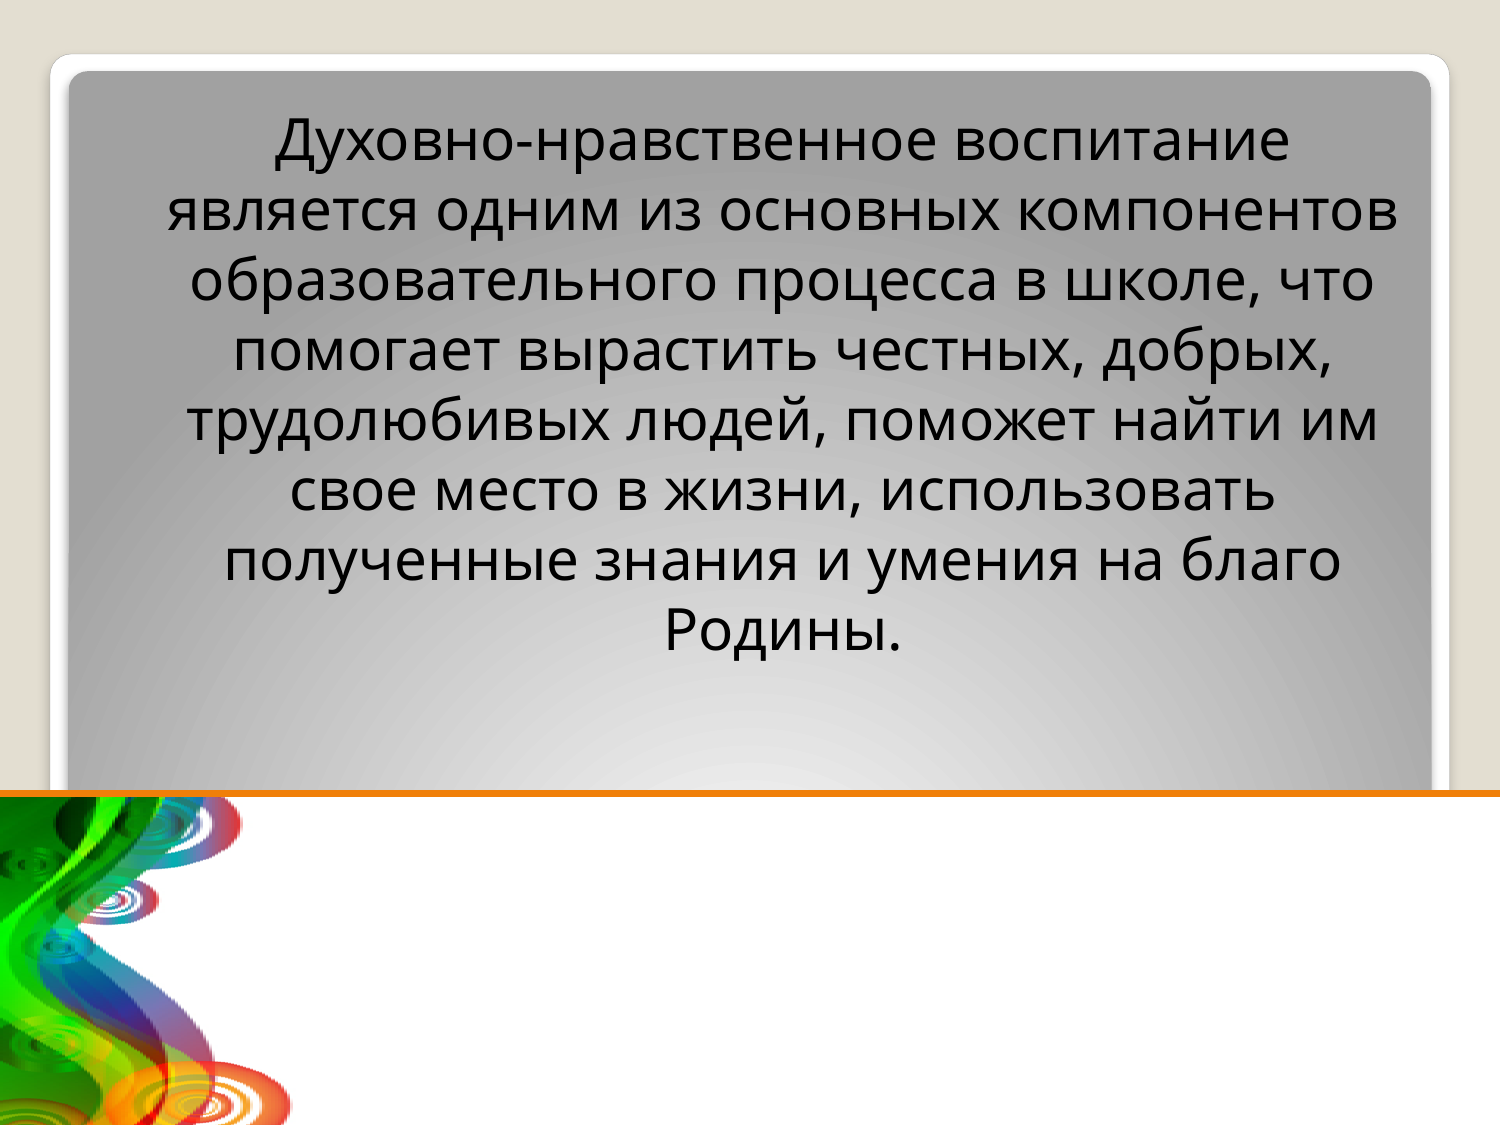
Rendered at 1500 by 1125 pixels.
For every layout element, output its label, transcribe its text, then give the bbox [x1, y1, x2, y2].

picture [0, 796, 1500, 1125]
list Духовно-нравственное воспитание является одним из основных компонентов образовательного процесса в школе, что помогает вырастить честных, добрых, трудолюбивых людей, поможет найти им свое место в жизни, использовать полученные знания и умения на благо Родины. [82, 86, 1425, 774]
